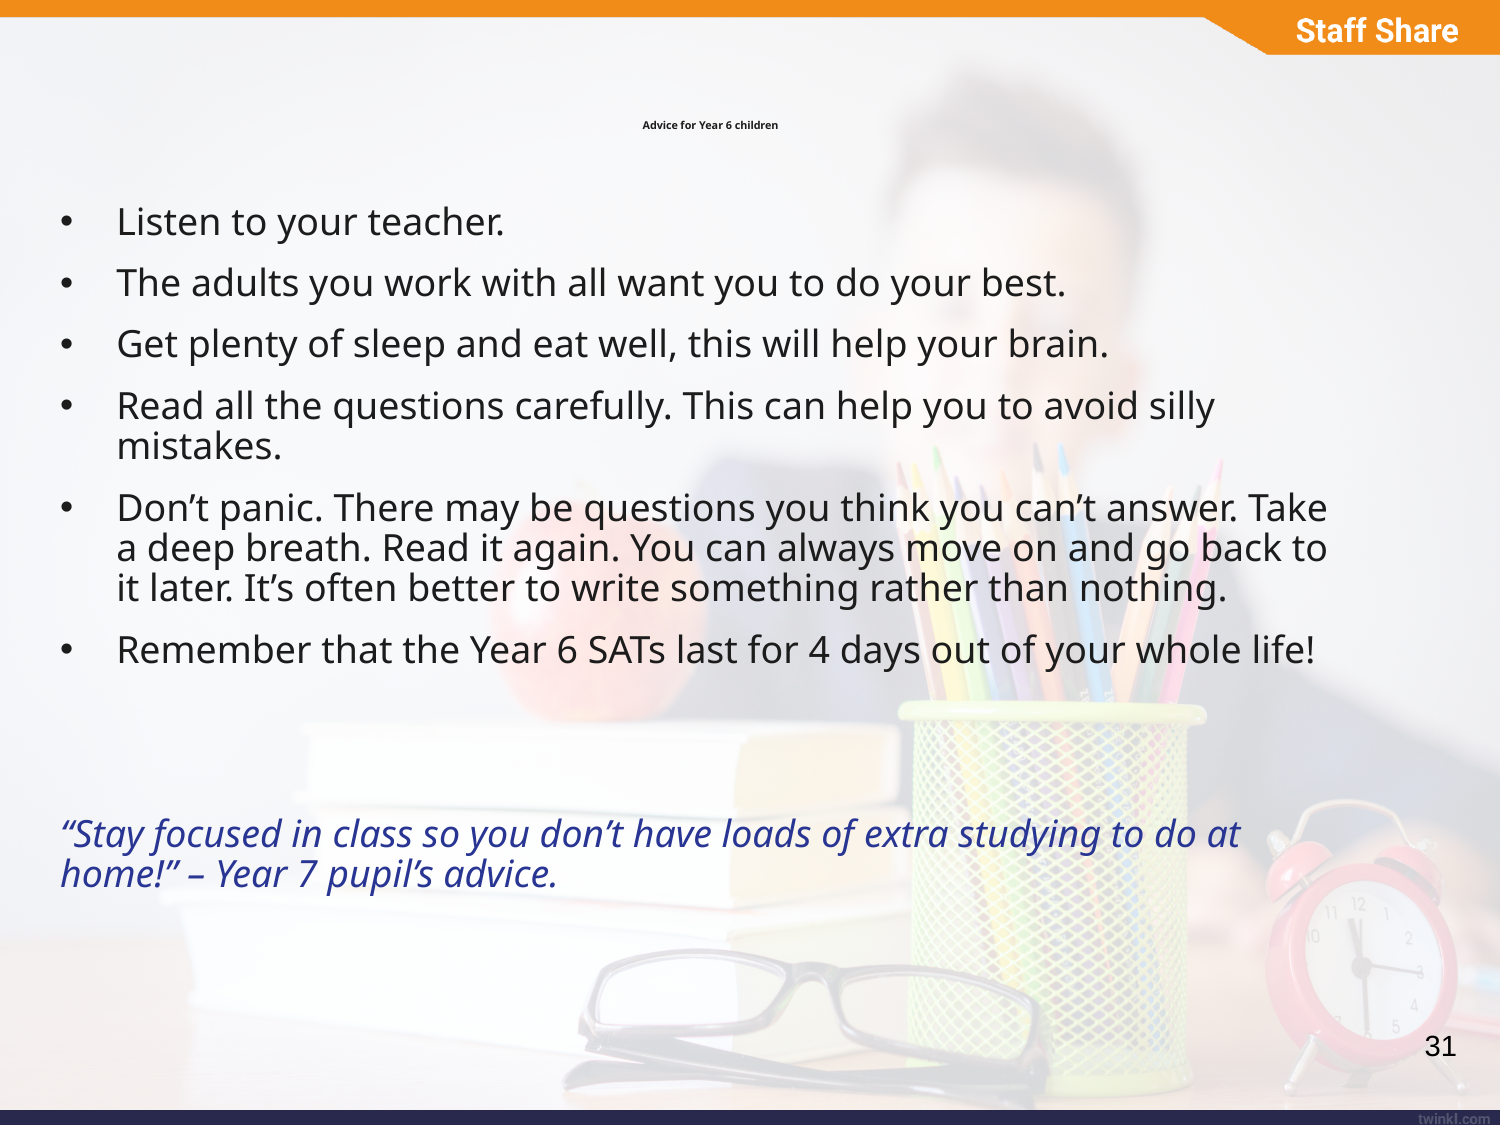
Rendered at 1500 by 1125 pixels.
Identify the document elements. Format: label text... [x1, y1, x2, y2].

list Listen to your teacher. The adults you work with all want you to do your best. Get plenty of sleep and eat well, this will help your brain. Read all the questions carefully. This can help you to avoid silly mistakes. Don’t panic. There may be questions you think you can’t answer. Take a deep breath. Read it again. You can always move on and go back to it later. It’s often better to write something rather than nothing. Remember that the Year 6 SATs last for 4 days out of your whole life! “Stay focused in class so you don’t have loads of extra studying to do at home!” – Year 7 pupil’s advice. [0, 161, 1398, 1000]
picture [0, 1110, 1500, 1125]
title Advice for Year 6 children [11, 78, 1410, 174]
picture [0, 0, 1500, 55]
slide_number 31 [1409, 1020, 1500, 1106]
